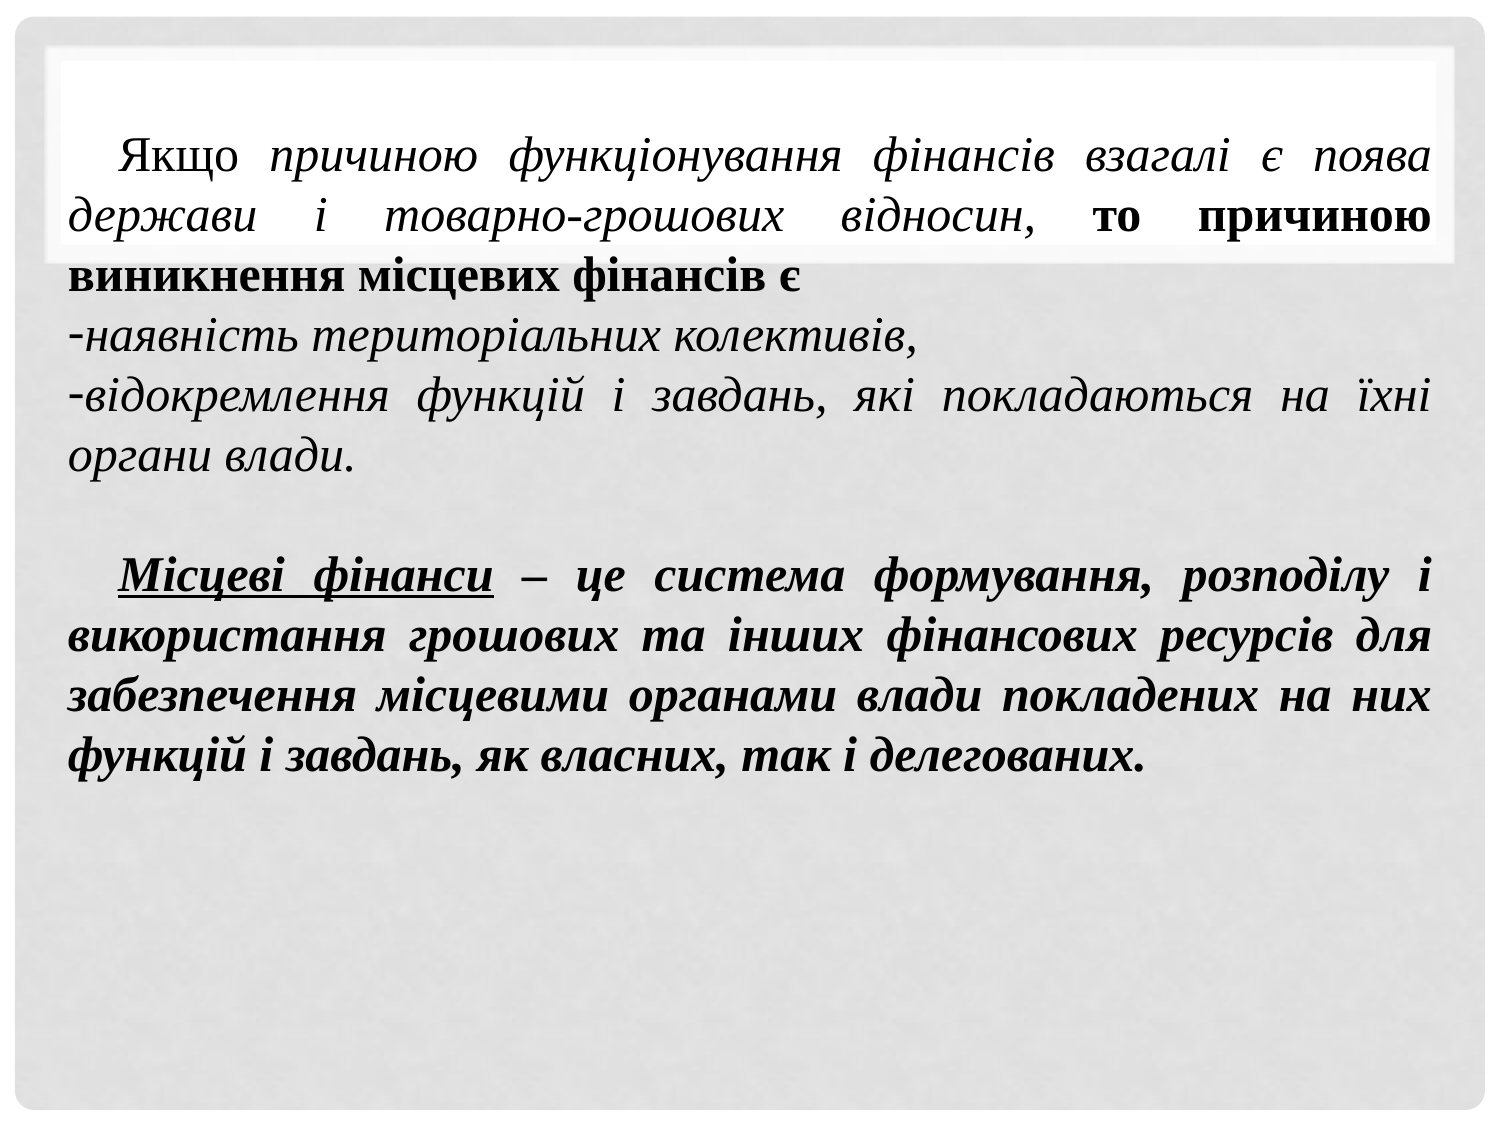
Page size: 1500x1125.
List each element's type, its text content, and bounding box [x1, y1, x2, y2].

text_box Якщо причиною функціонування фінансів взагалі є поява держави і товарно-грошових відносин, то причиною виникнення місцевих фінансів є наявність територіальних колективів, відокремлення функцій і завдань, які покладаються на їхні органи влади. Місцеві фінанси – це система формування, розподілу і використання грошових та інших фінансових ресурсів для забезпечення місцевими органами влади покладених на них функцій і завдань, як власних, так і делегованих. [53, 54, 1447, 790]
